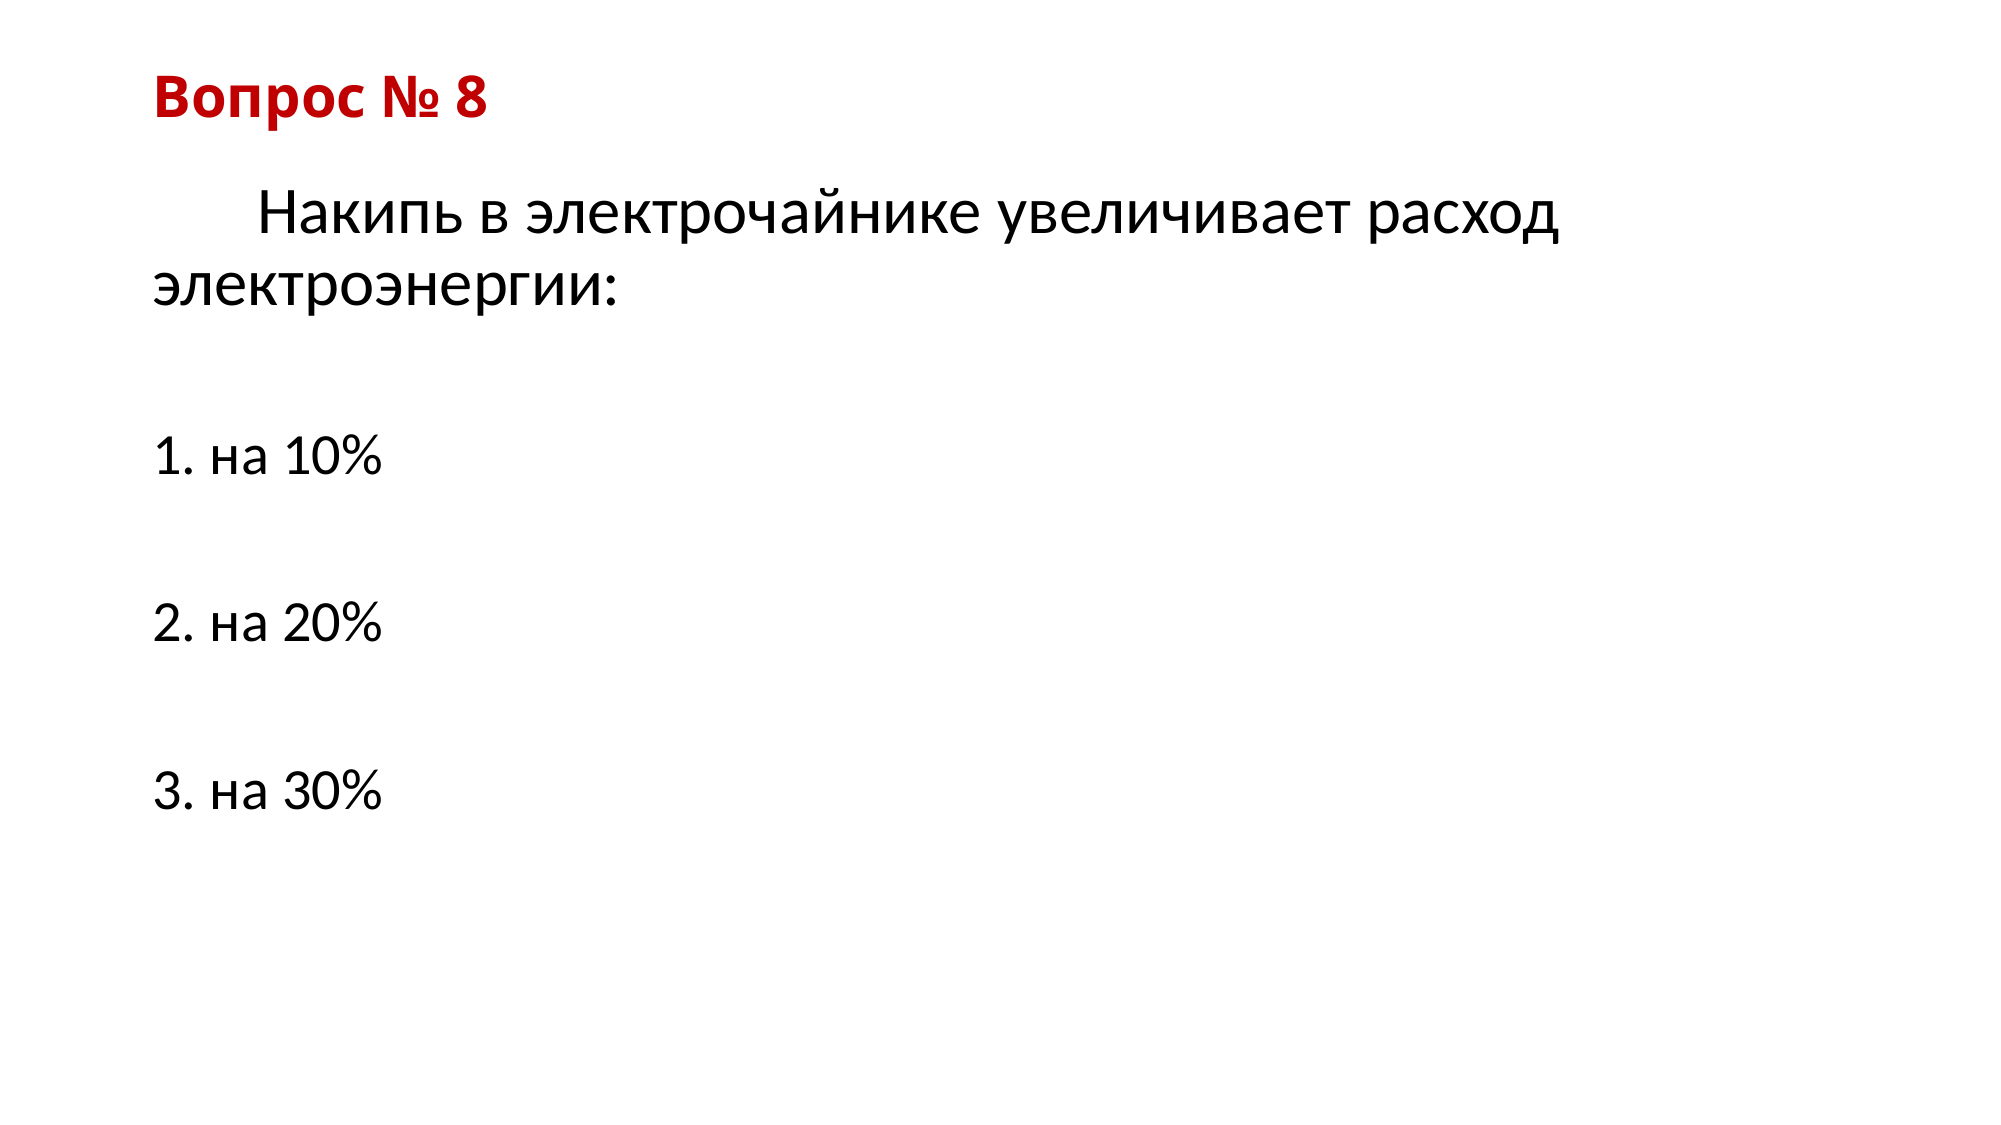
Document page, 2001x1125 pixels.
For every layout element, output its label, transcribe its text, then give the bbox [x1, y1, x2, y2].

list Накипь в электрочайнике увеличивает расход электроэнергии: 1. на 10% 2. на 20% 3. на 30% [137, 168, 1863, 1014]
title Вопрос № 8 [137, 59, 1863, 138]
